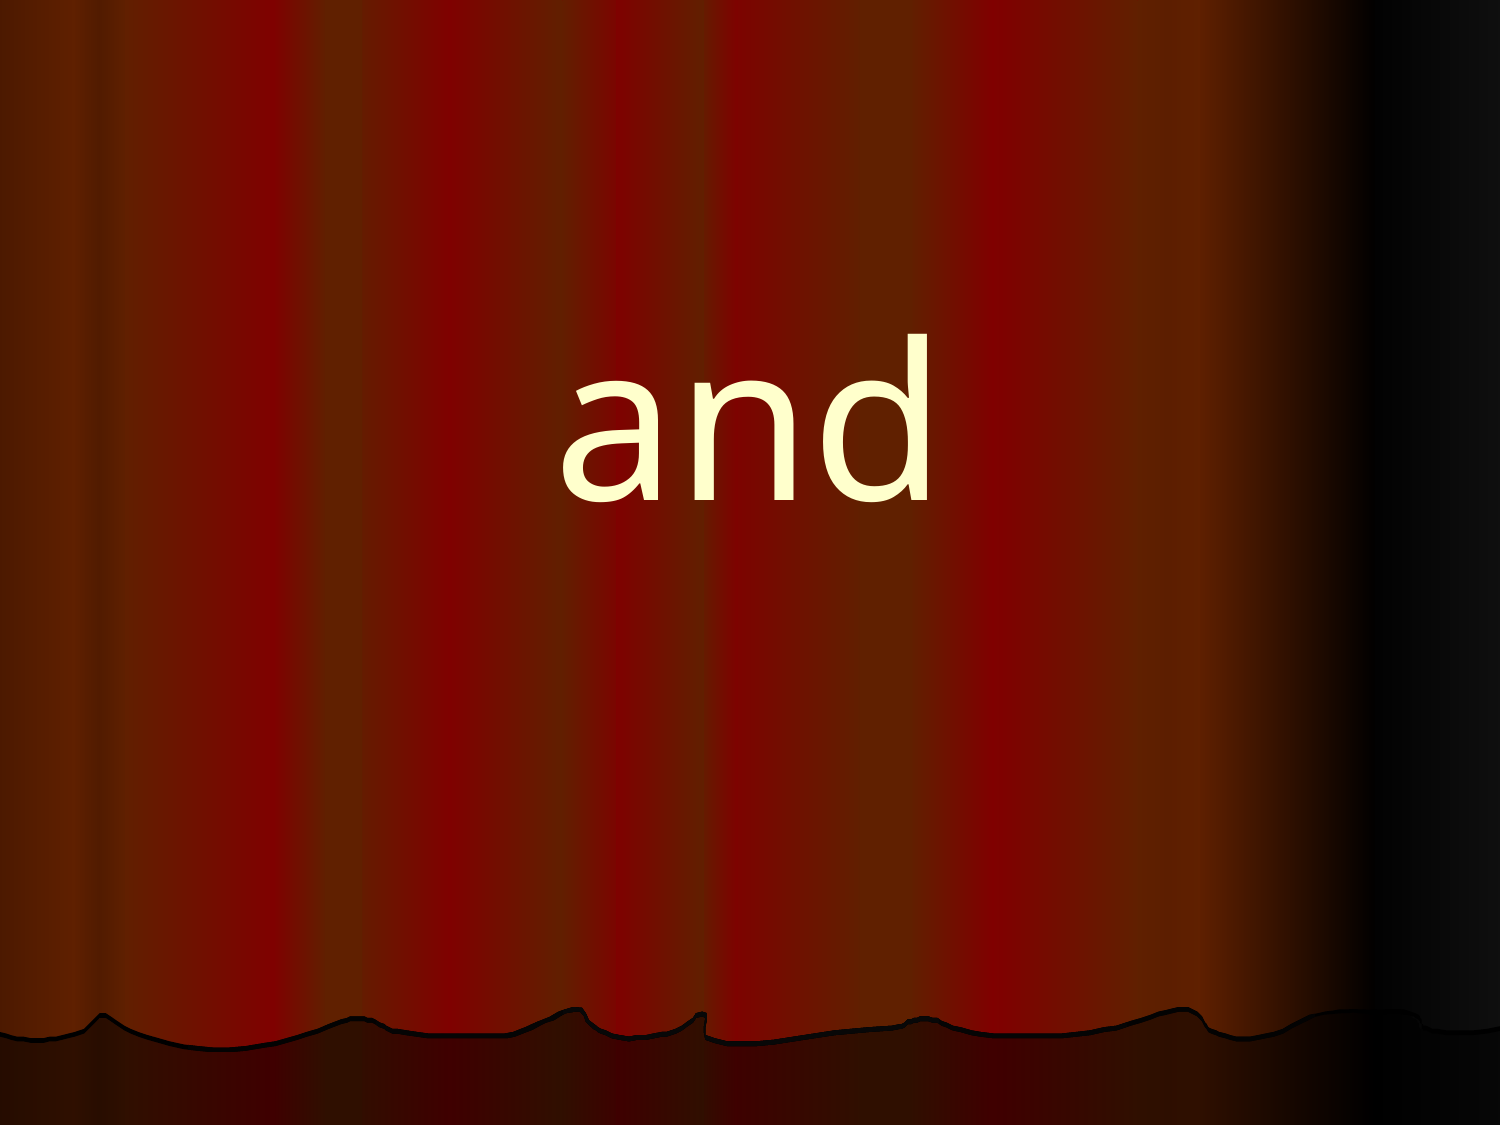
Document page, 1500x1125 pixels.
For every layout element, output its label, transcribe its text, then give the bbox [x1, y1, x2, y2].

title and [112, 262, 1388, 563]
